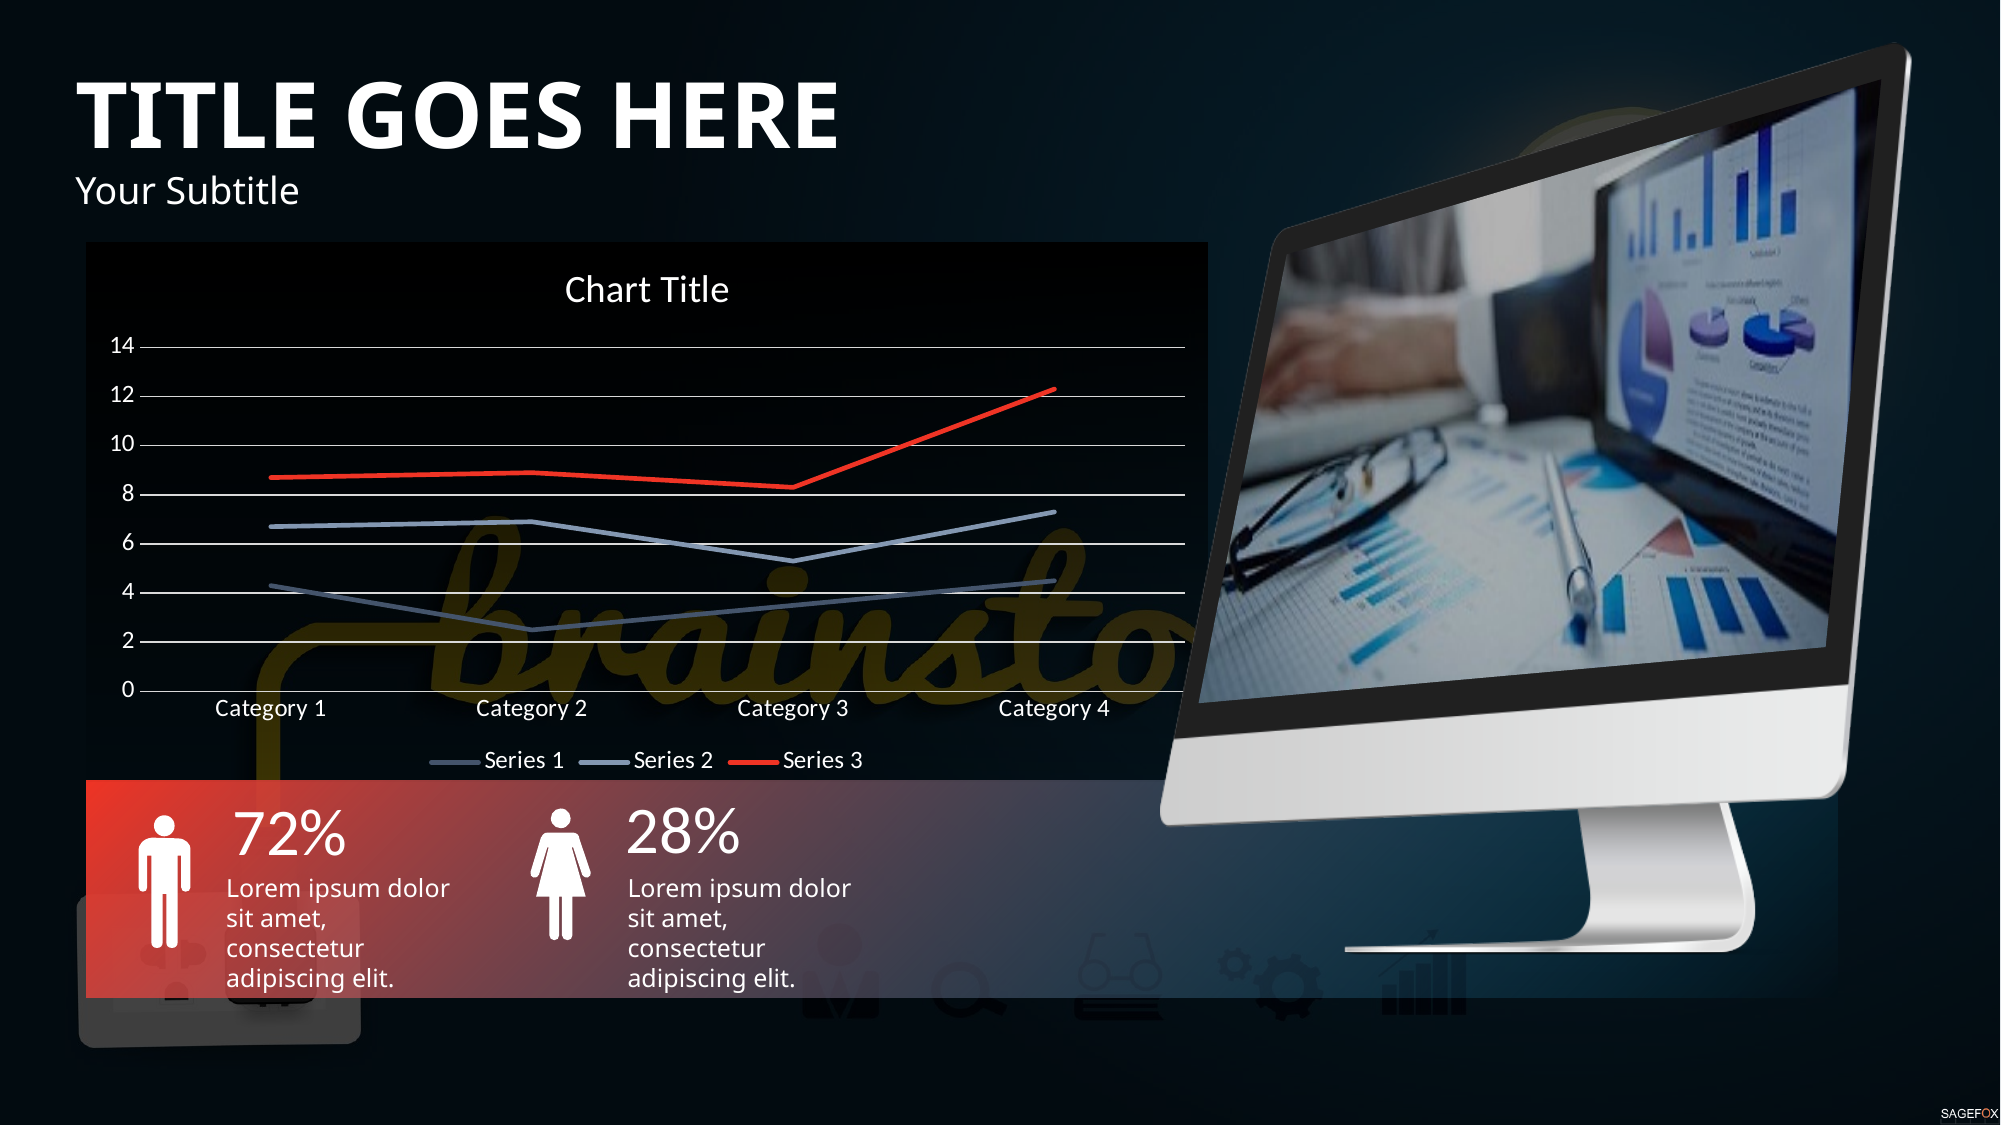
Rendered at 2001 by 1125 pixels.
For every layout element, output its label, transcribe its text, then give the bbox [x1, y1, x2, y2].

text_box TITLE GOES HERE Your Subtitle [60, 49, 1036, 220]
text_box Lorem ipsum dolor sit amet, consectetur adipiscing elit. [612, 865, 869, 1000]
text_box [529, 808, 592, 941]
text_box [762, 782, 1160, 998]
chart [86, 242, 1160, 782]
text_box [369, 782, 612, 998]
picture [0, 0, 2001, 1125]
text_box [86, 782, 211, 998]
text_box Lorem ipsum dolor sit amet, consectetur adipiscing elit. [211, 865, 468, 1000]
text_box 72% [211, 782, 369, 865]
text_box 28% [605, 782, 762, 875]
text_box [138, 815, 191, 948]
